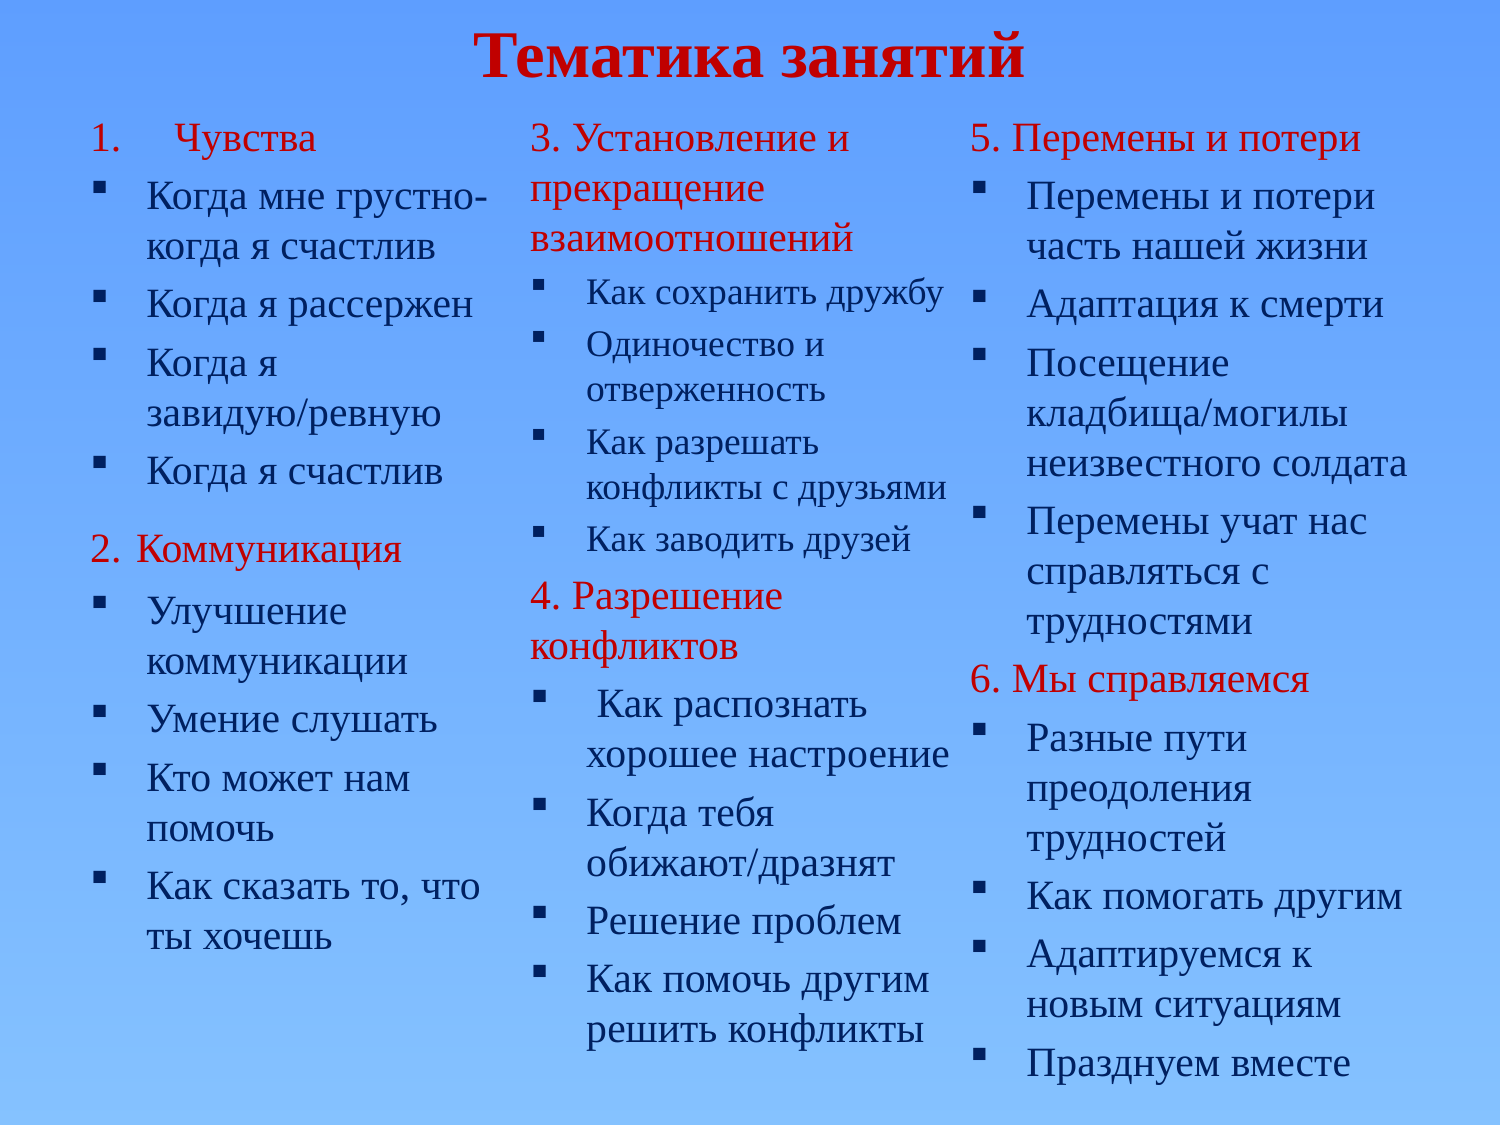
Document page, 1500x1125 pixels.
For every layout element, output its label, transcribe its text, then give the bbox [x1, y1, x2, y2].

title Тематика занятий [75, 0, 1425, 101]
list Чувства Когда мне грустно-когда я счастлив Когда я рассержен Когда я завидую/ревную Когда я счастлив 2. Коммуникация Улучшение коммуникации Умение слушать Кто может нам помочь Как сказать то, что ты хочешь 3. Установление и прекращение взаимоотношений Как сохранить дружбу Одиночество и отверженность Как разрешать конфликты с друзьями Как заводить друзей 4. Разрешение конфликтов Как распознать хорошее настроение Когда тебя обижают/дразнят Решение проблем Как помочь другим решить конфликты 5. Перемены и потери Перемены и потери часть нашей жизни Адаптация к смерти Посещение кладбища/могилы неизвестного солдата Перемены учат нас справляться с трудностями 6. Мы справляемся Разные пути преодоления трудностей Как помогать другим Адаптируемся к новым ситуациям Празднуем вместе [75, 101, 1425, 1125]
